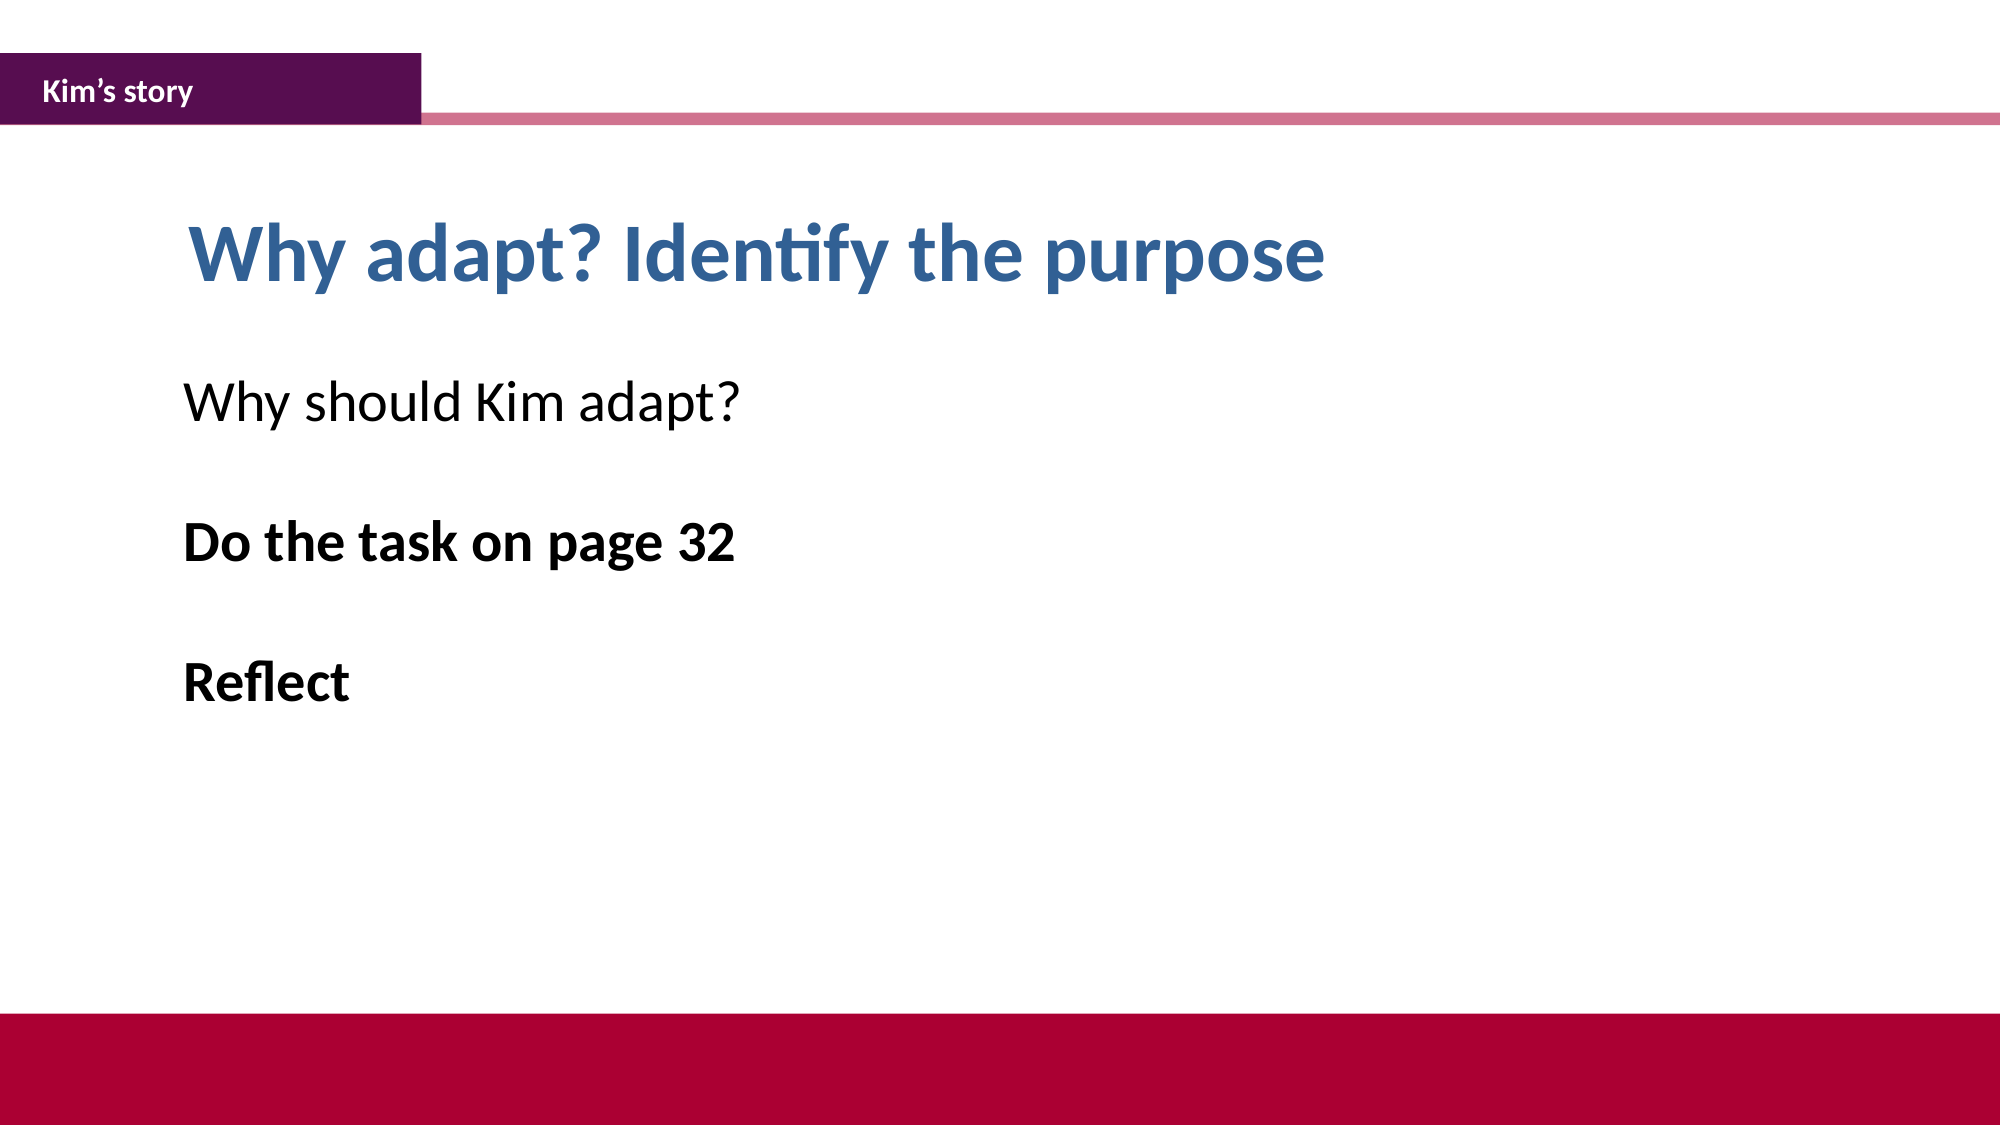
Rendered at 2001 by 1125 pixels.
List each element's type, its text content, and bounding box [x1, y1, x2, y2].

text_box Why adapt? Identify the purpose [173, 190, 1865, 306]
text_box [0, 1013, 2000, 1125]
text_box Why should Kim adapt? Do the task on page 32 Reflect [168, 355, 1484, 931]
text_box Kim’s story [0, 52, 423, 118]
text_box Kim’s story [0, 119, 423, 126]
